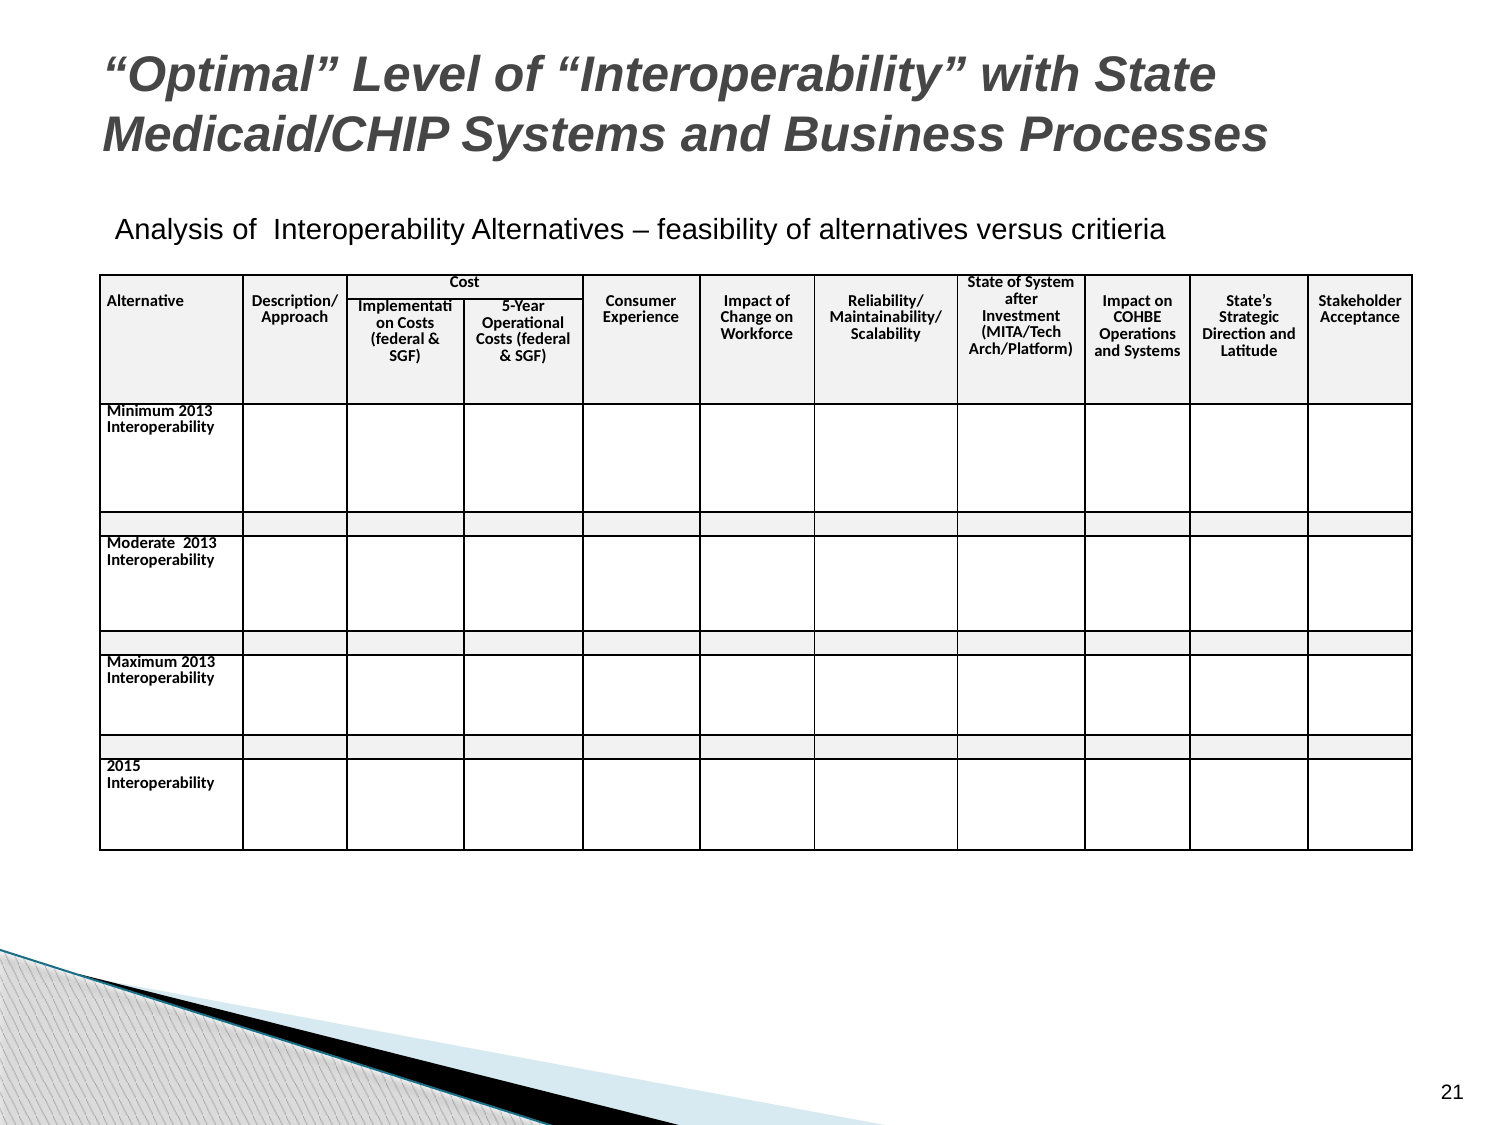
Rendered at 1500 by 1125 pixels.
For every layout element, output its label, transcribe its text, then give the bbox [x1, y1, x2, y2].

table_cell [1400, 632, 1411, 654]
table_header Stakeholder Acceptance [1400, 276, 1411, 403]
table_cell [1400, 736, 1411, 758]
title “Optimal” Level of “Interoperability” with State Medicaid/CHIP Systems and Business Processes [87, 99, 1425, 163]
slide_number 21 [1418, 1051, 1479, 1112]
table_cell [1400, 513, 1411, 535]
table_cell [1400, 537, 1411, 630]
text_box Analysis of Interoperability Alternatives – feasibility of alternatives versus critieria [99, 162, 1400, 888]
table_cell [1400, 405, 1411, 511]
table_cell [1400, 760, 1411, 849]
table_cell [1400, 656, 1411, 734]
